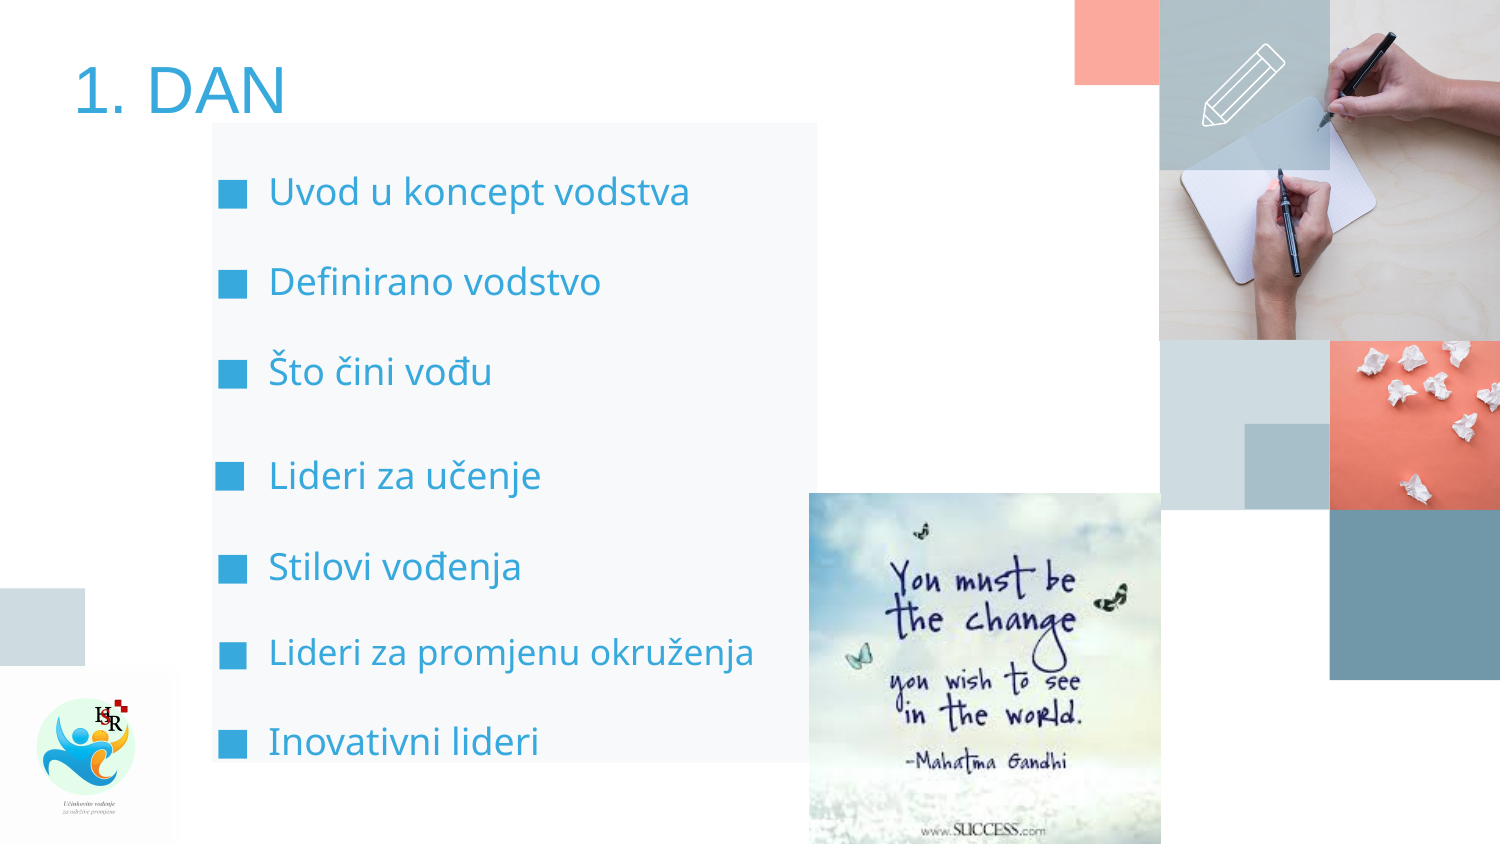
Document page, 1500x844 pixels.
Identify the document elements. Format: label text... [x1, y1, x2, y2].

picture [1159, 0, 1500, 509]
picture [0, 666, 182, 844]
picture [809, 493, 1162, 844]
title 1. DAN [58, 40, 336, 143]
list Uvod u koncept vodstva Definirano vodstvo Što čini vođu Lideri za učenje Stilovi vođenja Lideri za promjenu okruženja Inovativni lideri [212, 122, 818, 763]
